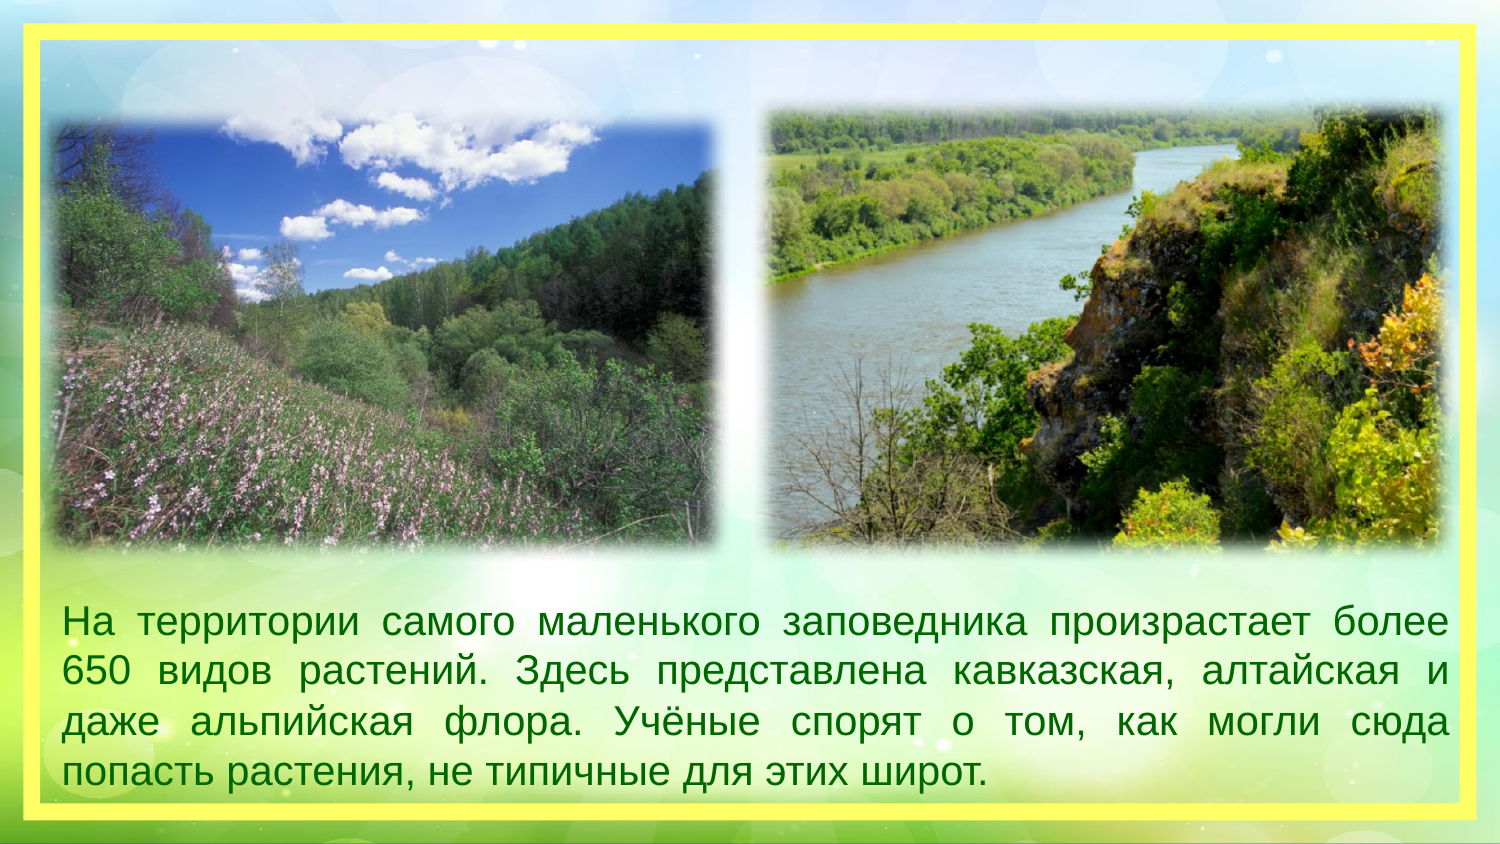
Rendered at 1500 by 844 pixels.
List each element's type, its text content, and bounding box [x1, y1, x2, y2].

text_box На территории самого маленького заповедника произрастает более 650 видов растений. Здесь представлена кавказская, алтайская и даже альпийская флора. Учёные спорят о том, как могли сюда попасть растения, не типичные для этих широт. [46, 585, 1465, 801]
picture [0, 0, 1500, 844]
